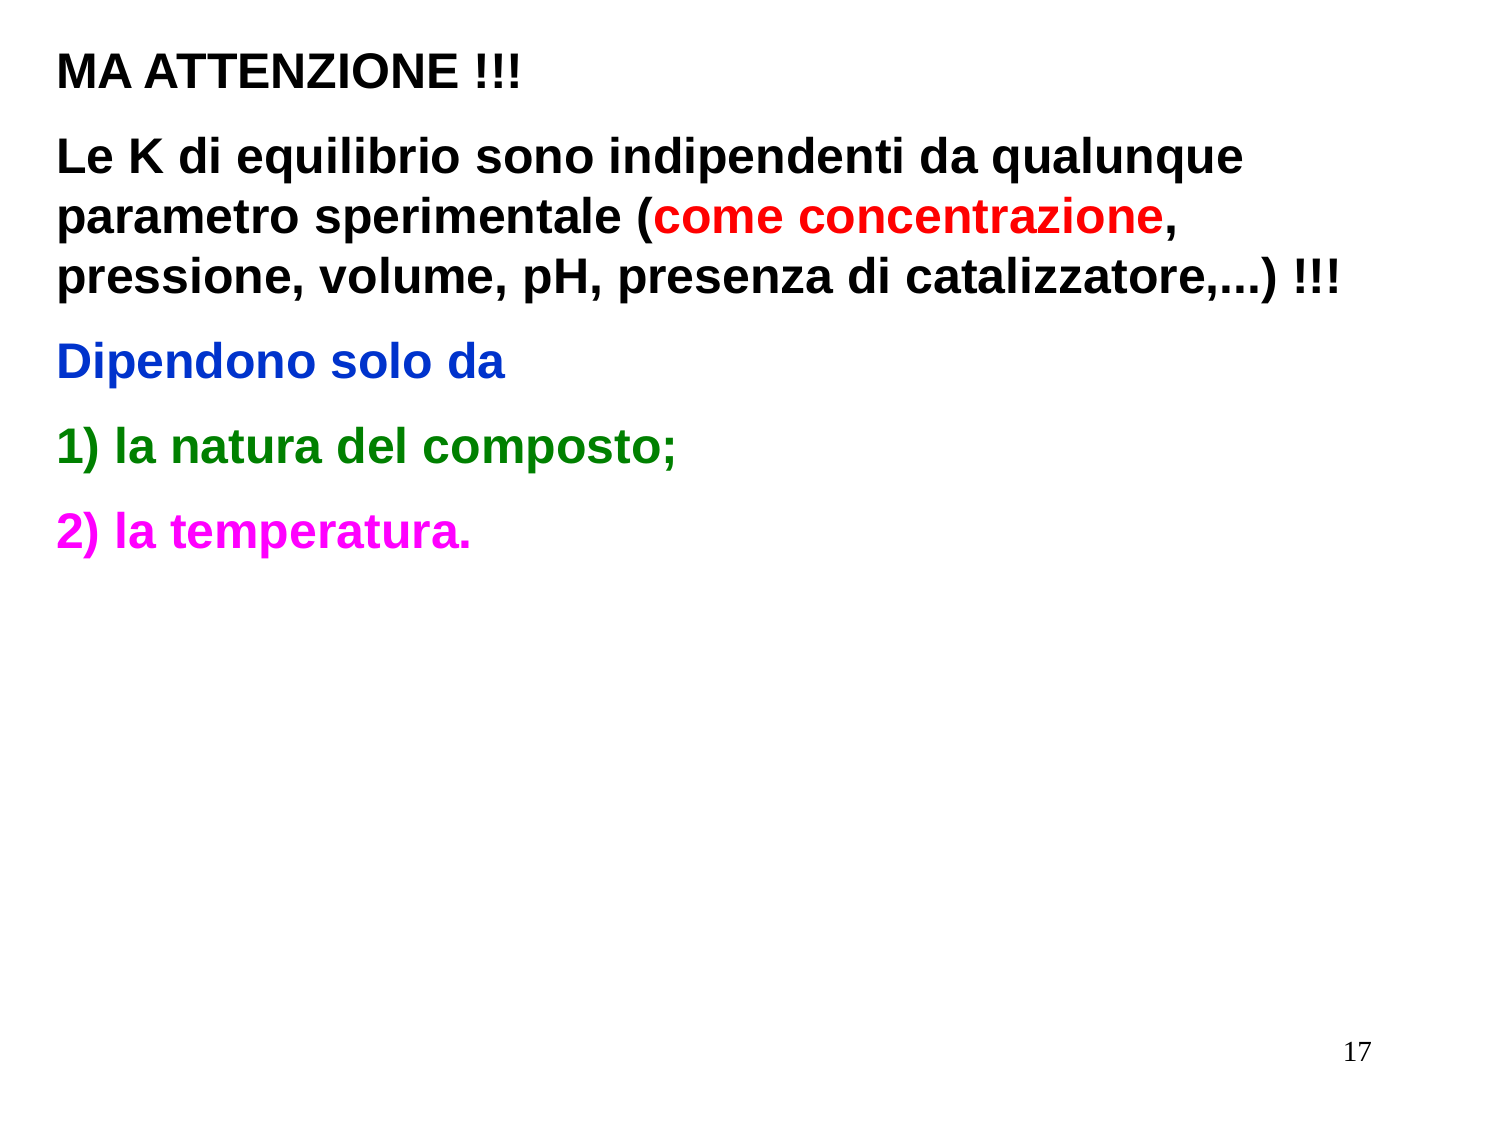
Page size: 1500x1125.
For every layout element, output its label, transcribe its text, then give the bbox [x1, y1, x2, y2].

text_box MA ATTENZIONE !!! Le K di equilibrio sono indipendenti da qualunque parametro sperimentale (come concentrazione, pressione, volume, pH, presenza di catalizzatore,...) !!! Dipendono solo da 1) la natura del composto; 2) la temperatura. [41, 30, 1424, 566]
slide_number 17 [1074, 1024, 1388, 1101]
